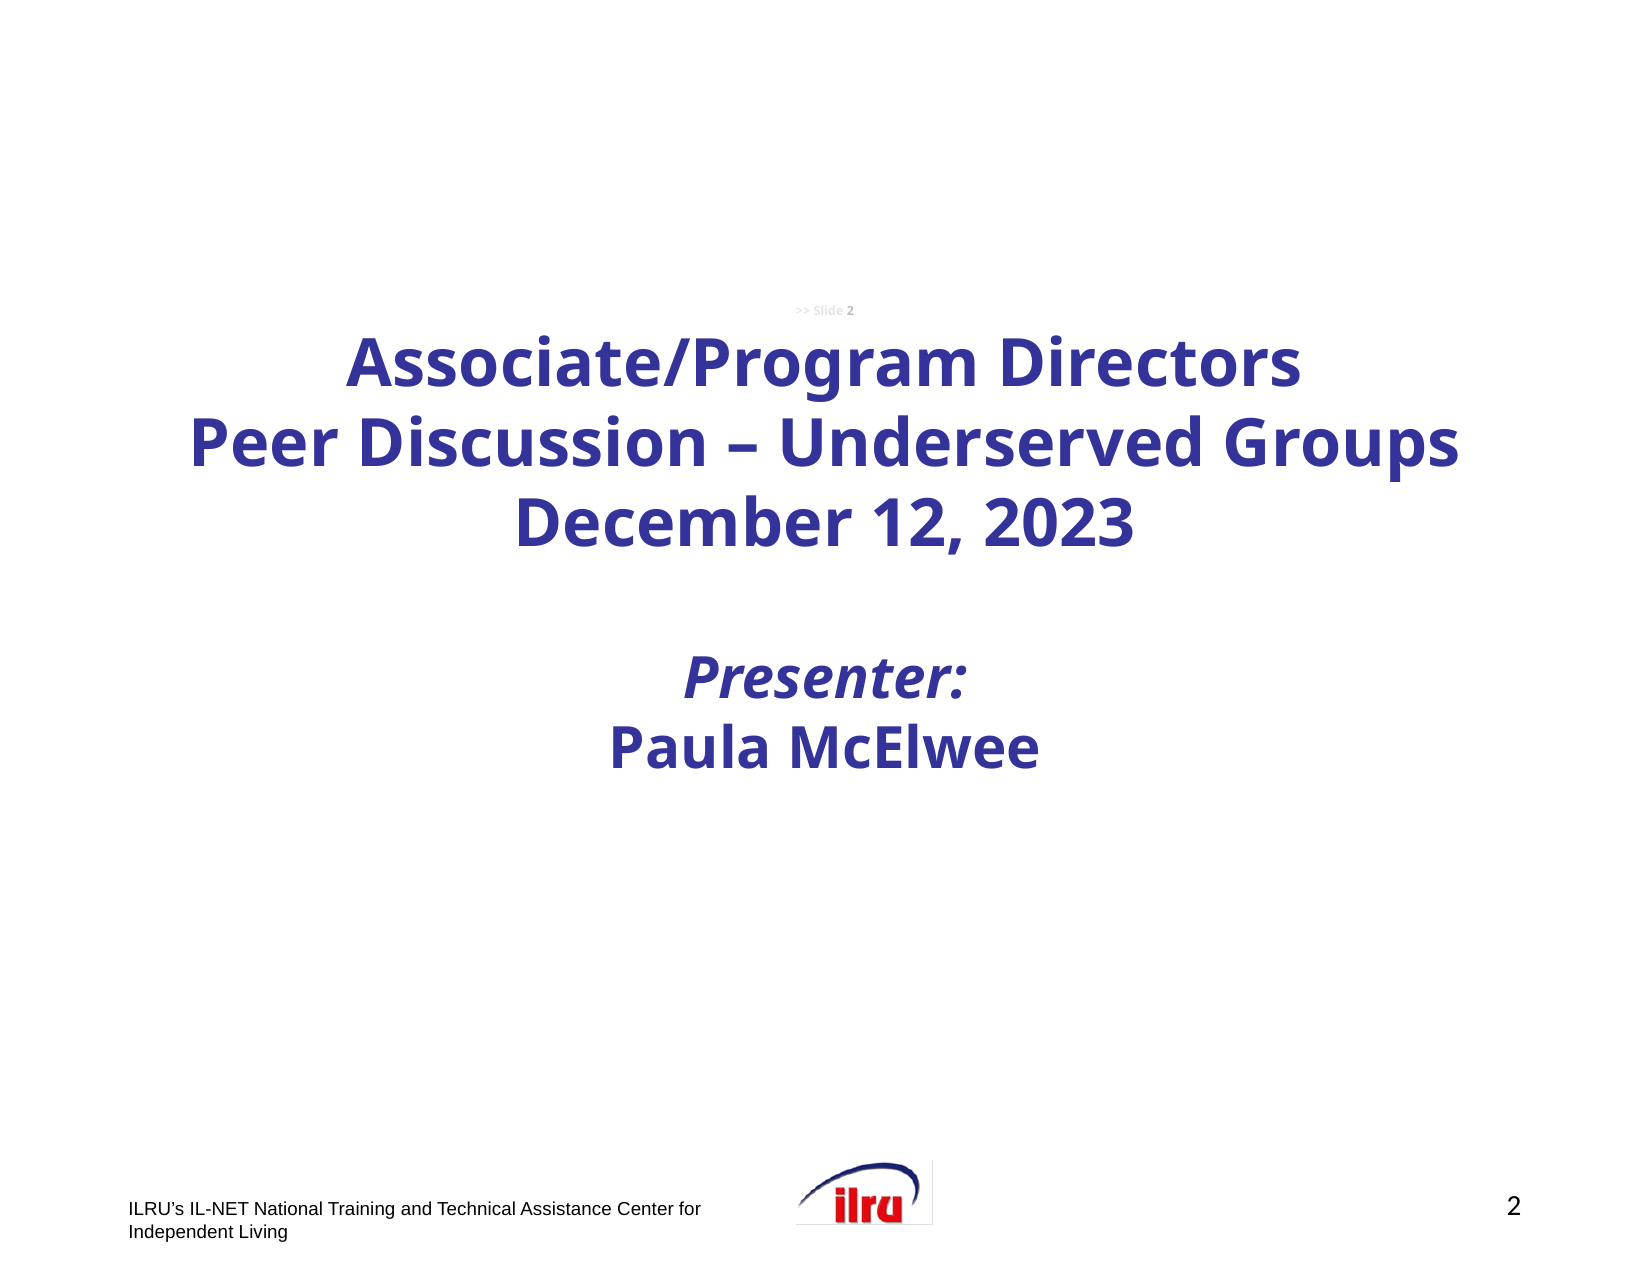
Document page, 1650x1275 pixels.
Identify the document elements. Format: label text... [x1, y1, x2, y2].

picture [795, 1159, 933, 1225]
title >> Slide 2 Associate/Program Directors Peer Discussion – Underserved Groups December 12, 2023 Presenter: Paula McElwee [75, 537, 1575, 788]
slide_number 2 [1165, 1169, 1537, 1238]
